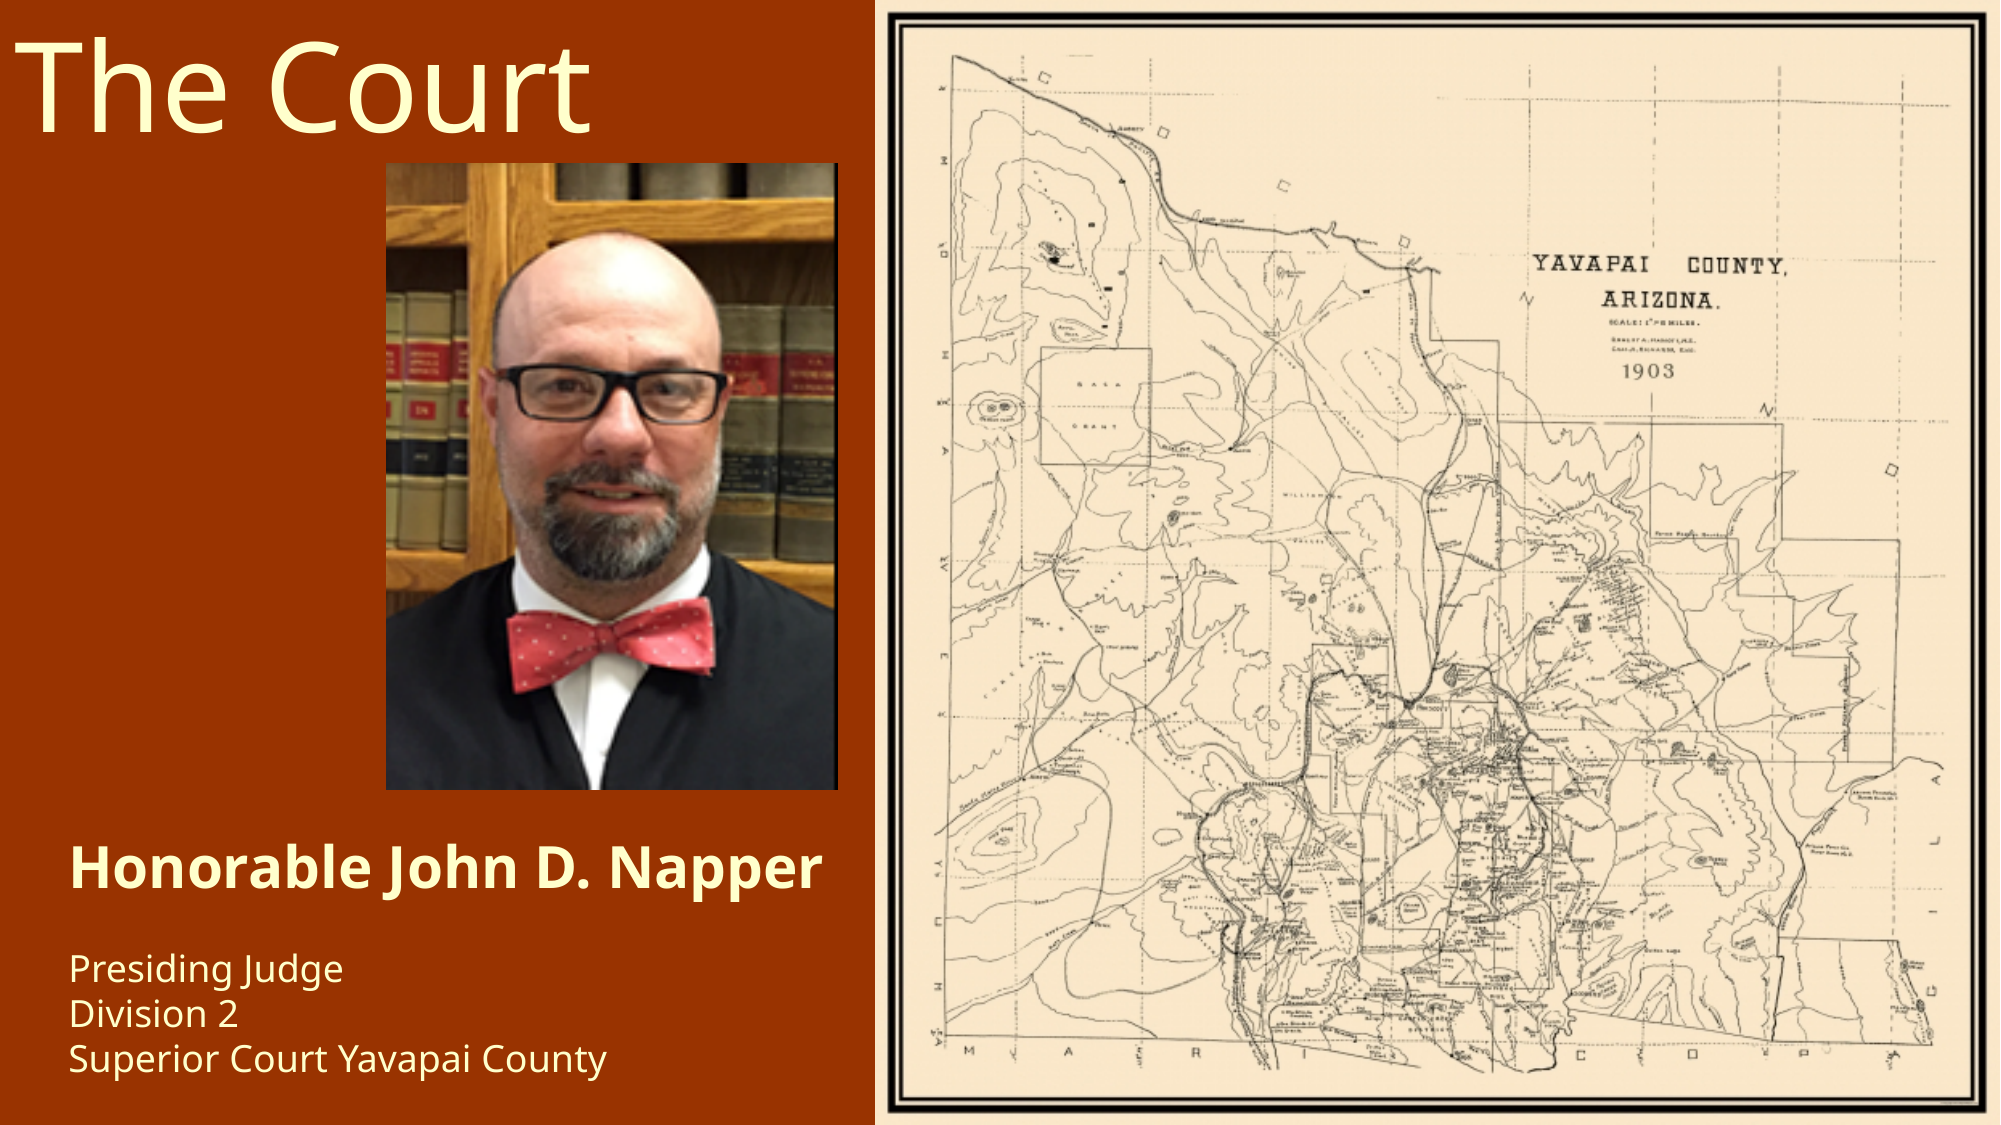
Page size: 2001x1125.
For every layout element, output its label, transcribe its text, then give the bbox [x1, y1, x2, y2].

picture [386, 163, 838, 790]
picture [874, 0, 2000, 1125]
text_box Honorable John D. Napper Presiding Judge Division 2 Superior Court Yavapai County [53, 822, 844, 1088]
text_box The Court [0, 0, 874, 165]
